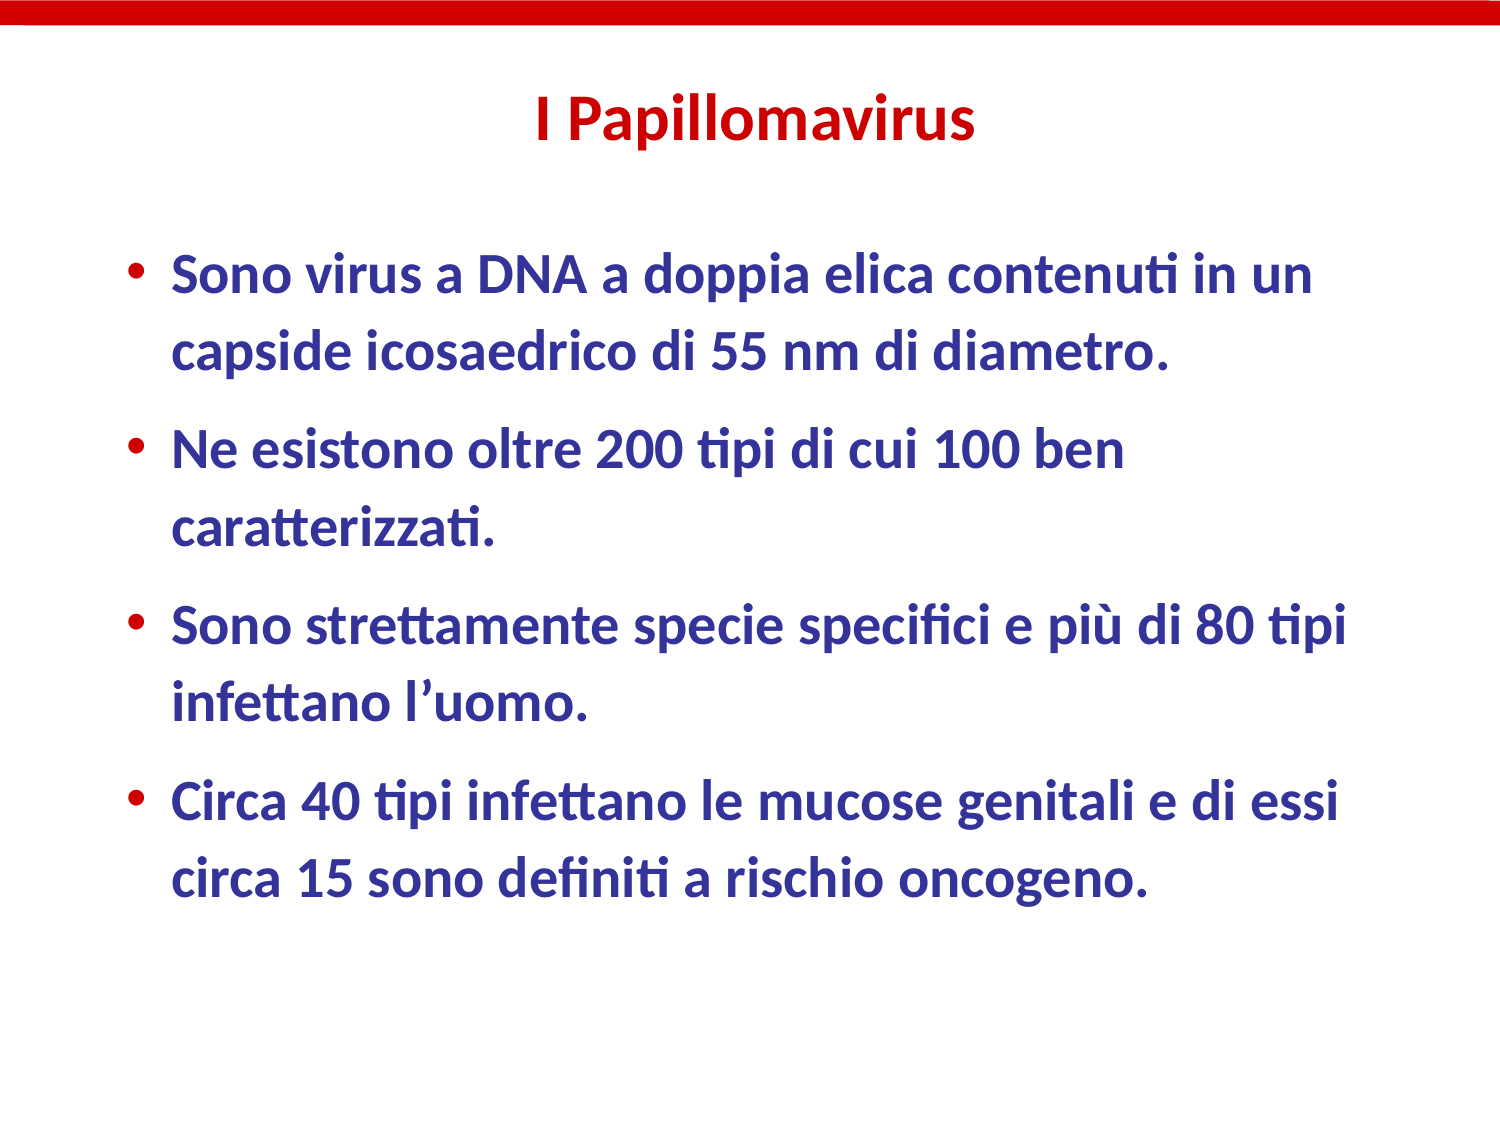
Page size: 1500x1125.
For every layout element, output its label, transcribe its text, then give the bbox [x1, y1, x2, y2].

text_box I Papillomavirus Sono virus a DNA a doppia elica contenuti in un capside icosaedrico di 55 nm di diametro. Ne esistono oltre 200 tipi di cui 100 ben caratterizzati. Sono strettamente specie specifici e più di 80 tipi infettano l’uomo. Circa 40 tipi infettano le mucose genitali e di essi circa 15 sono definiti a rischio oncogeno. [112, 58, 1400, 917]
